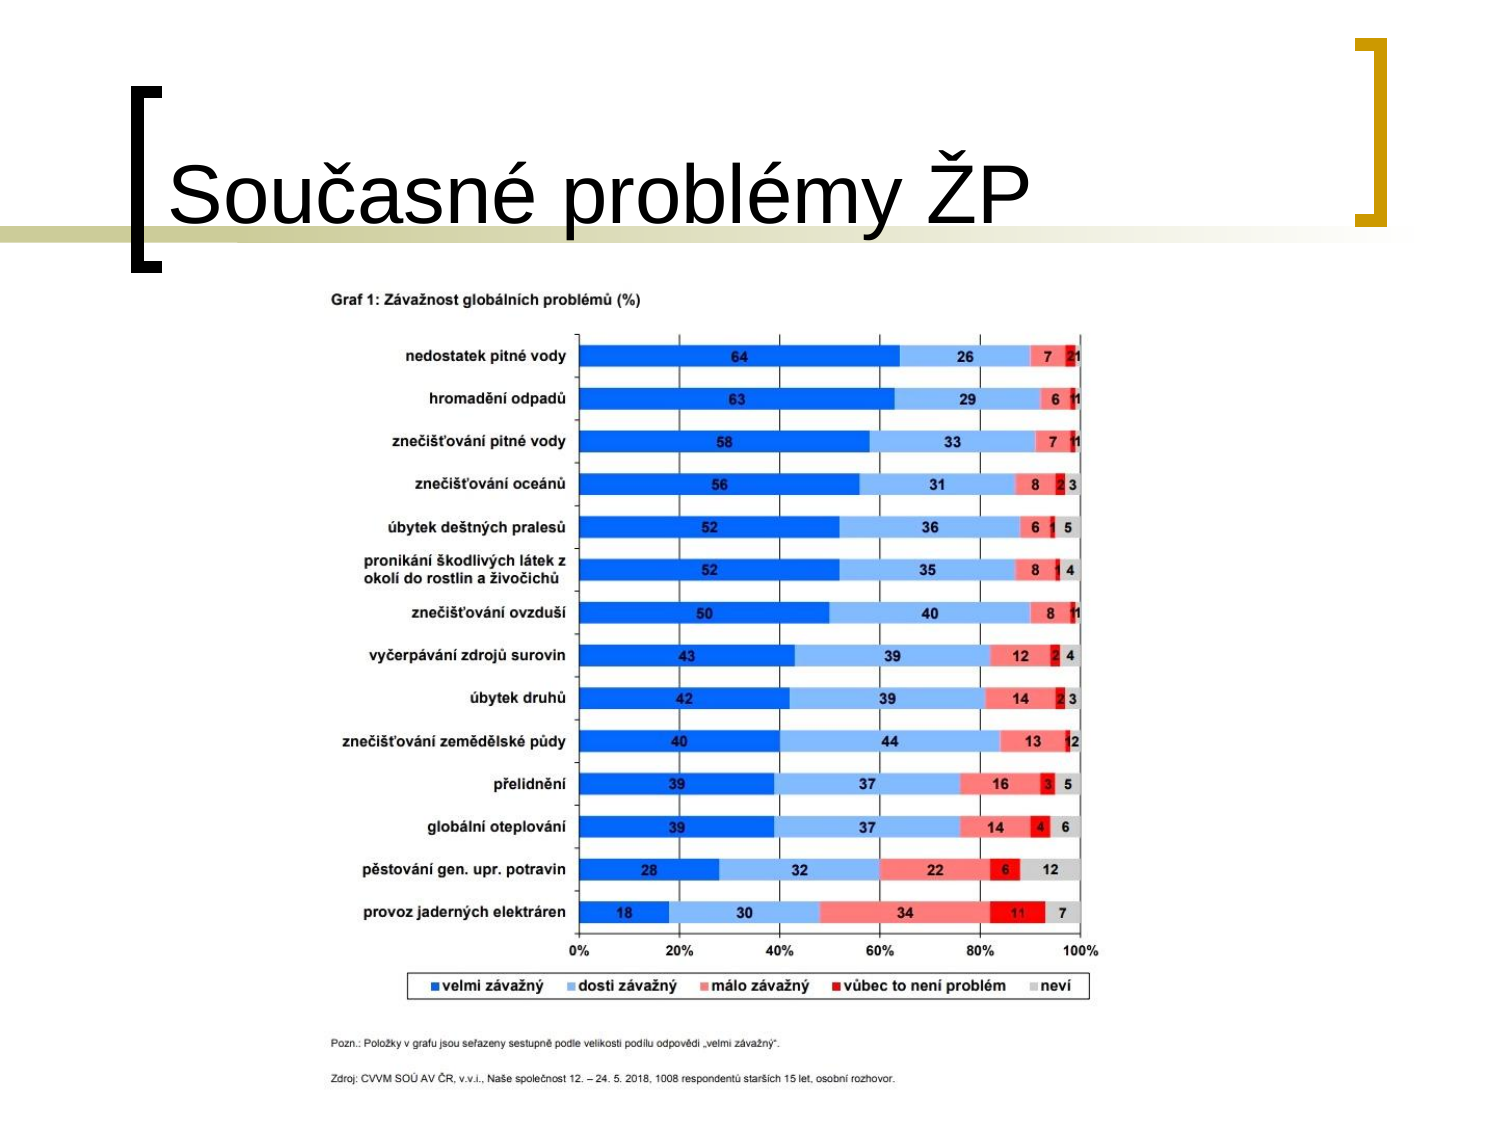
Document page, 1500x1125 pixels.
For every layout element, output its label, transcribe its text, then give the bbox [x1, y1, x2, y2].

title Současné problémy ŽP [152, 15, 1328, 248]
picture [324, 283, 1116, 1104]
